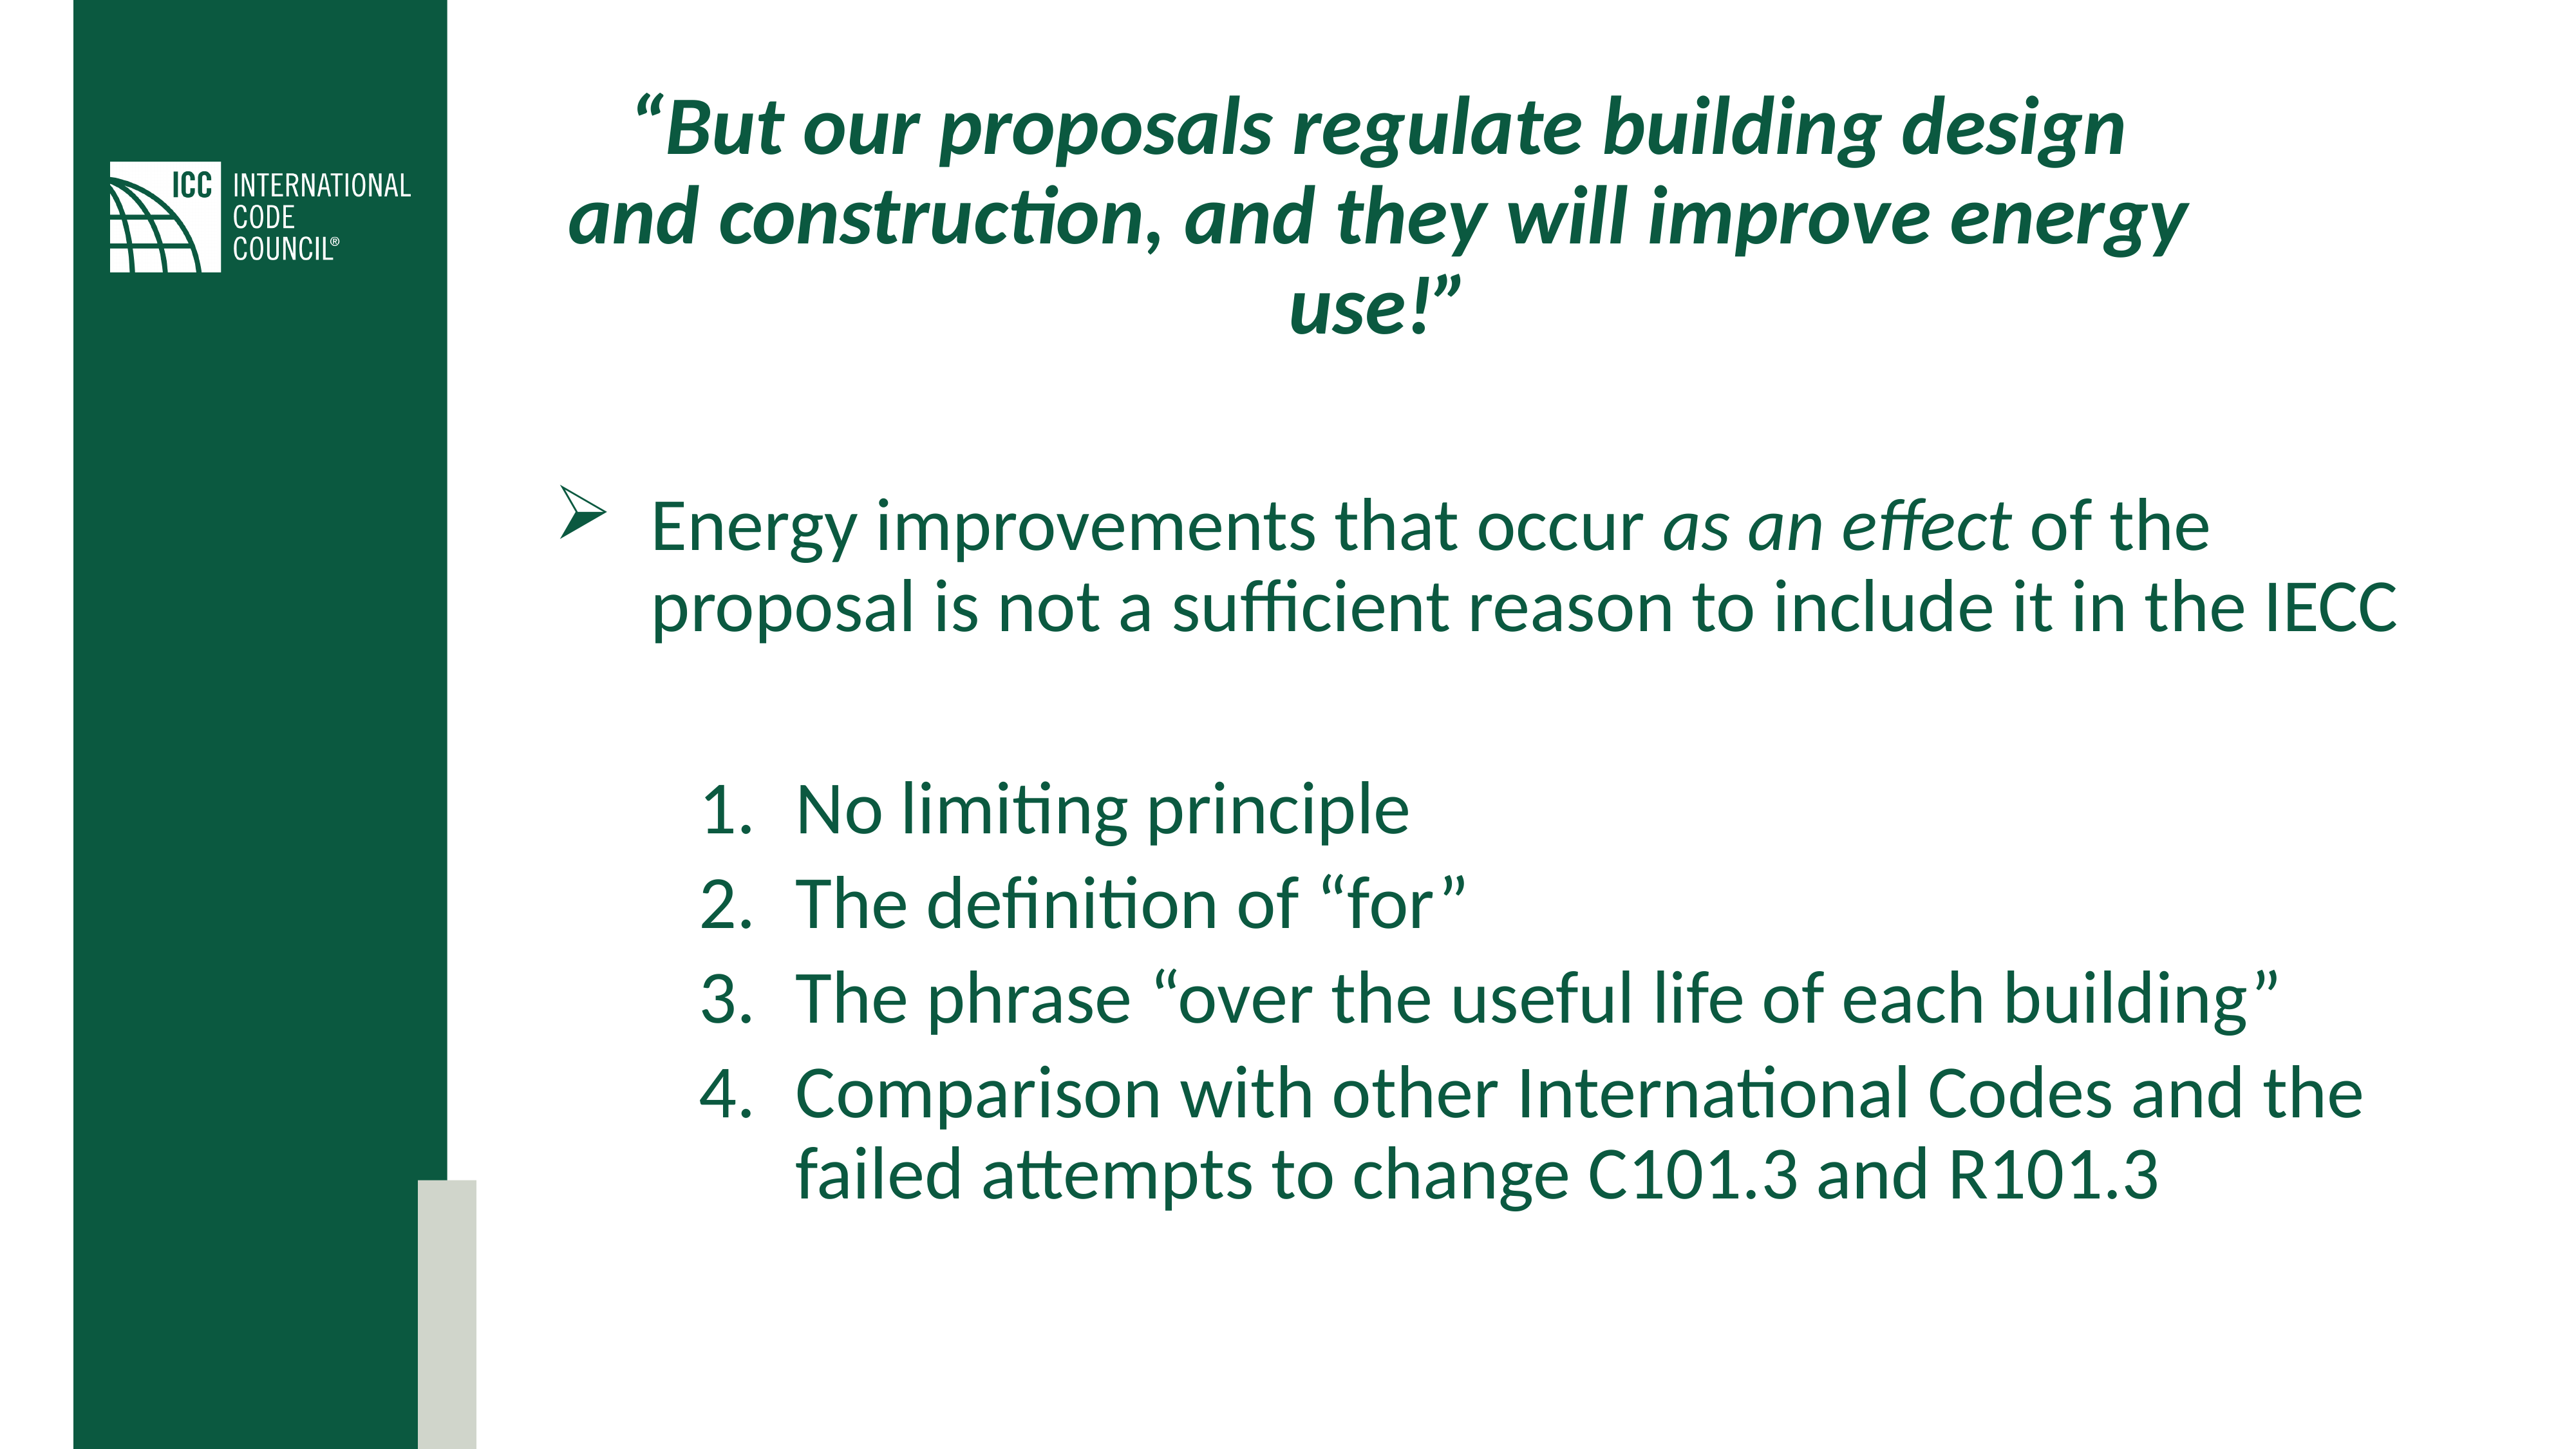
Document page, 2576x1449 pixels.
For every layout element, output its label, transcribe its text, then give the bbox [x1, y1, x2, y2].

title “But our proposals regulate building design and construction, and they will improve energy use!” [544, 77, 2214, 357]
picture [110, 162, 411, 272]
list Energy improvements that occur as an effect of the proposal is not a sufficient reason to include it in the IECC No limiting principle The definition of “for” The phrase “over the useful life of each building” Comparison with other International Codes and the failed attempts to change C101.3 and R101.3 [544, 363, 2455, 1283]
